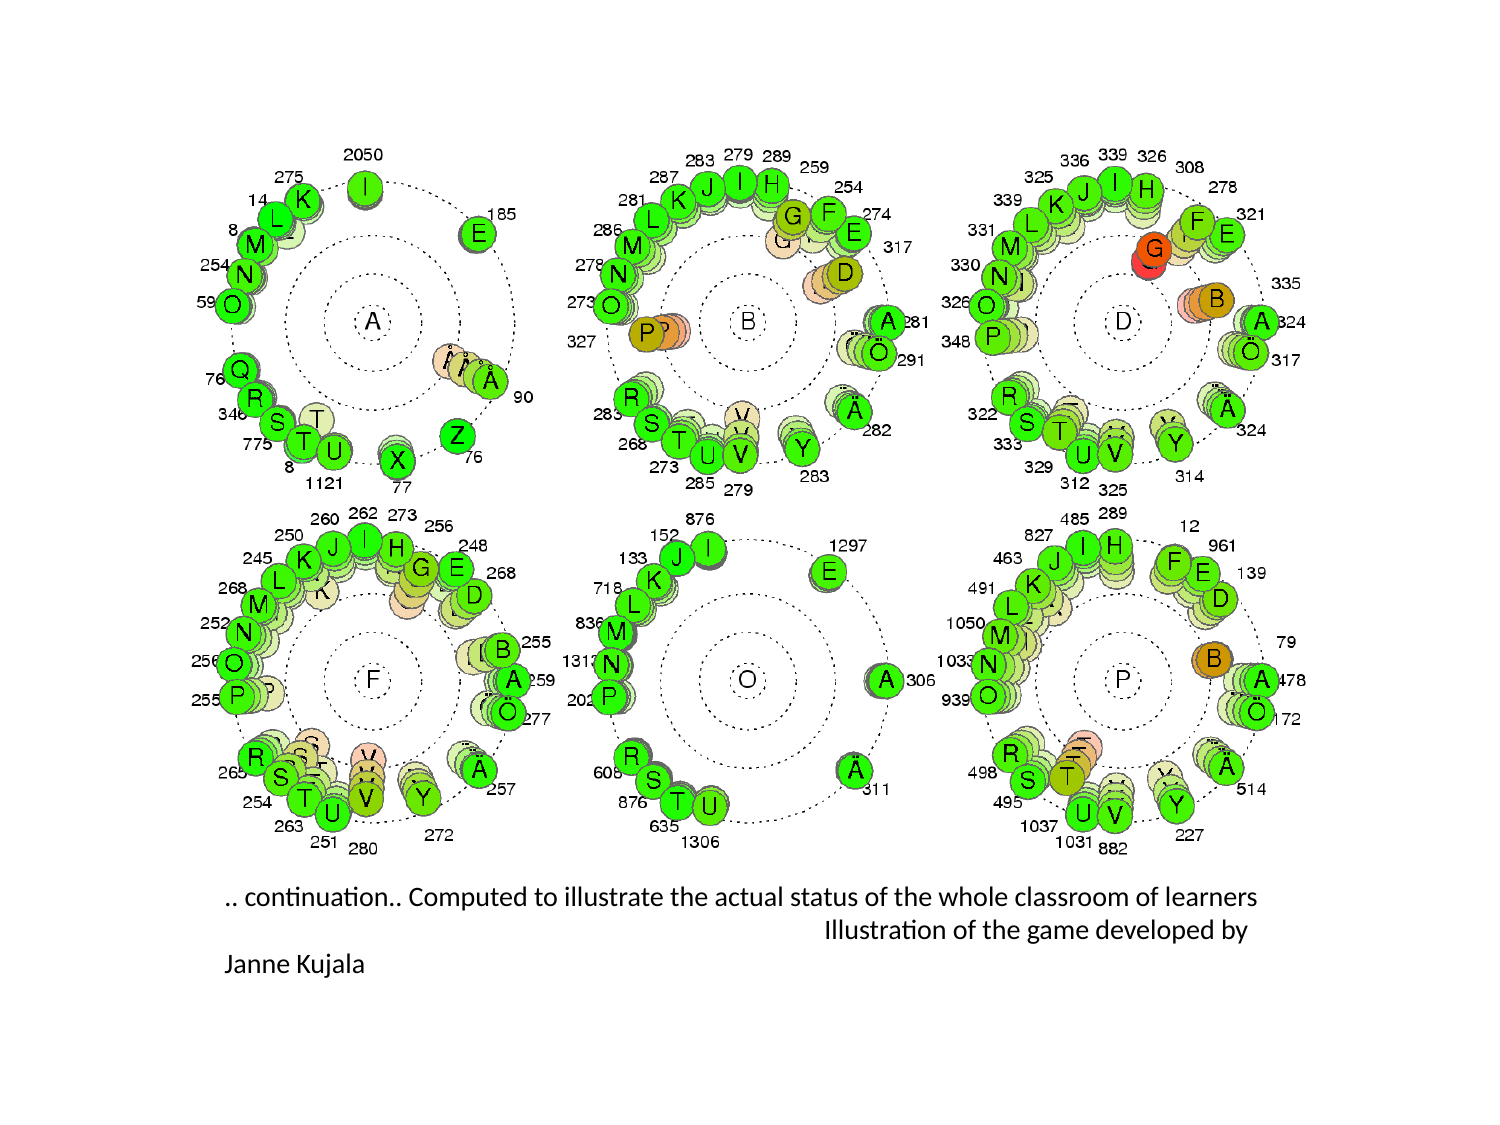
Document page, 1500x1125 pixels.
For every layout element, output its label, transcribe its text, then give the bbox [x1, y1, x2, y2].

text_box .. continuation.. Computed to illustrate the actual status of the whole classroom of learners Illustration of the game developed by Janne Kujala [209, 870, 1286, 1021]
picture [185, 143, 1311, 860]
